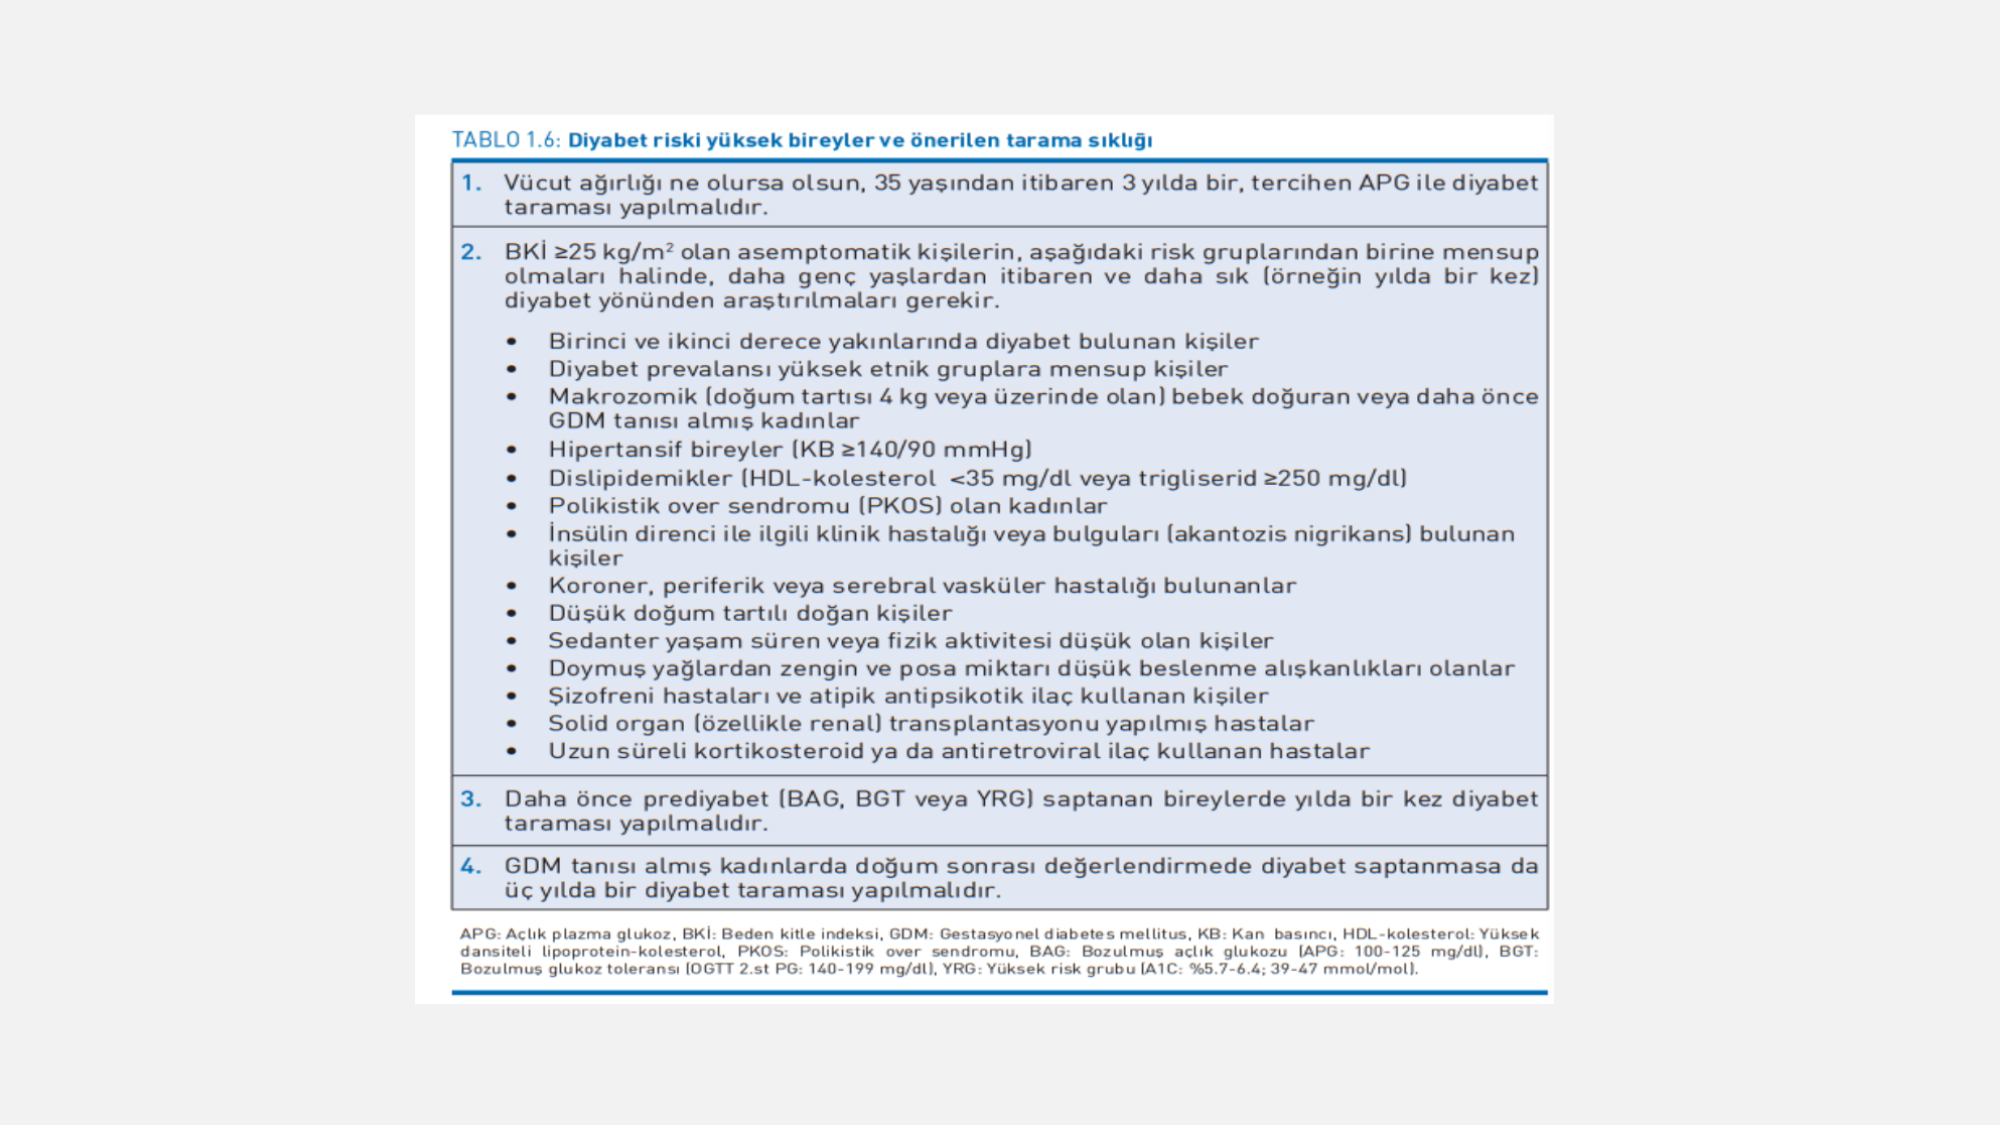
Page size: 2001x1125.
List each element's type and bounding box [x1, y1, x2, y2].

picture [416, 0, 1553, 1125]
